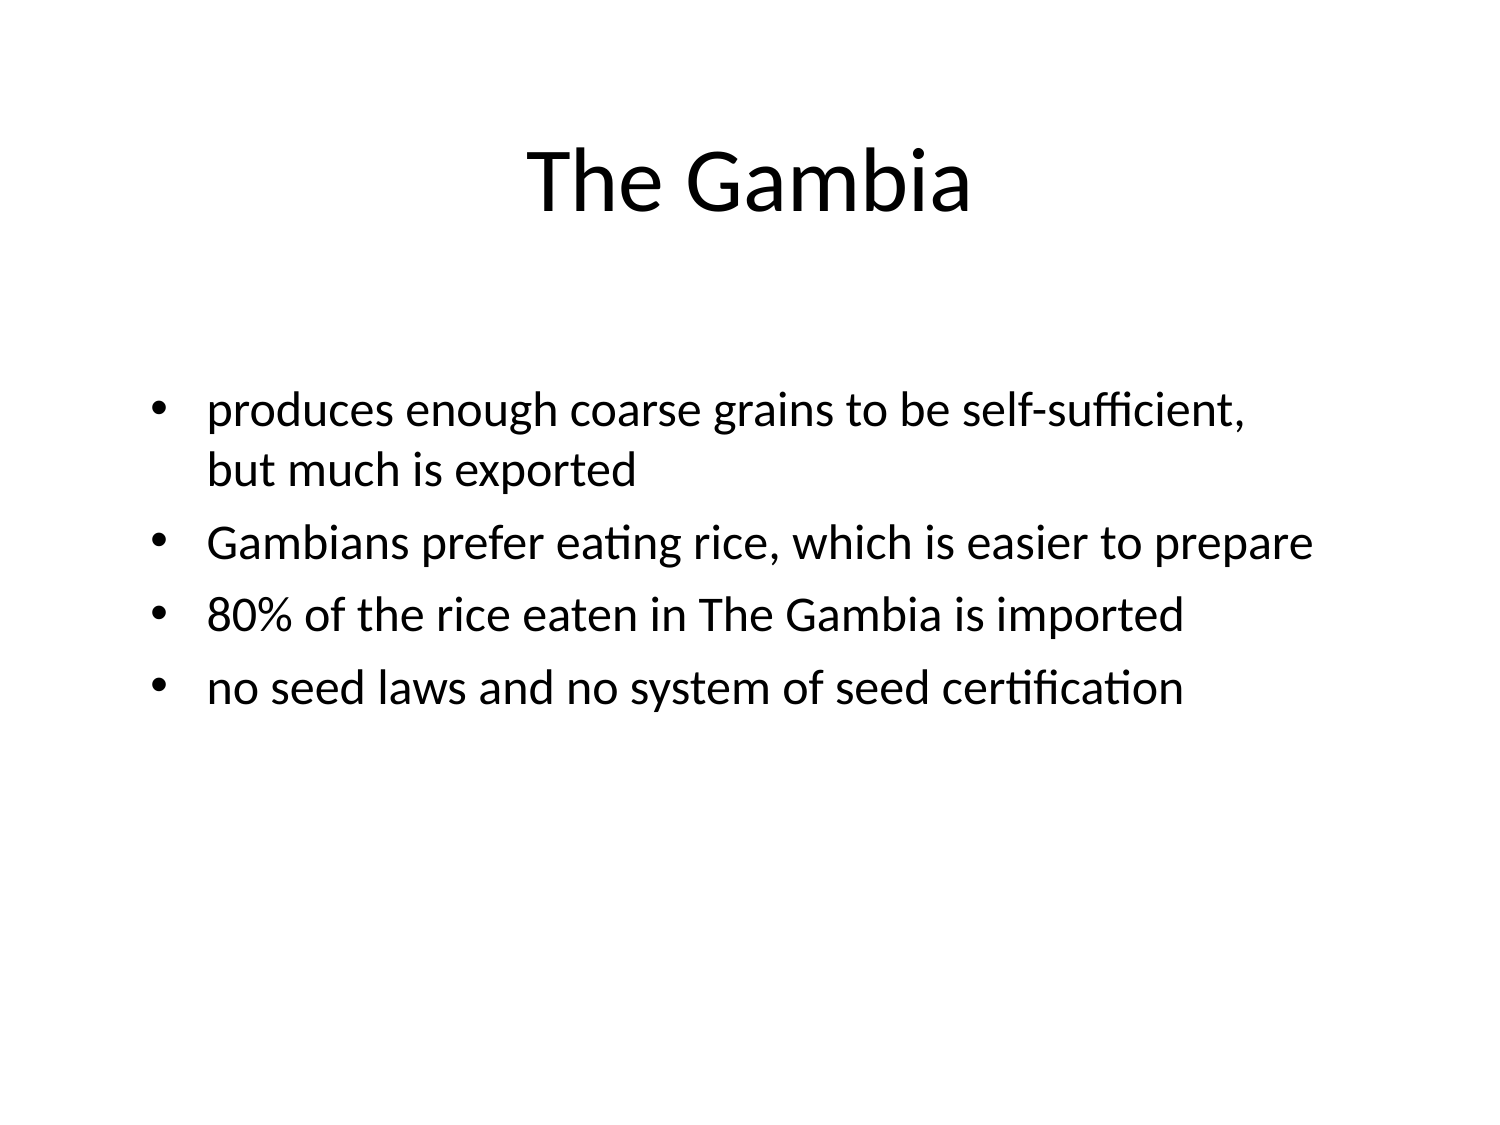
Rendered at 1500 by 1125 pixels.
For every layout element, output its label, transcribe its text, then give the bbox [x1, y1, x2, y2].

text_box produces enough coarse grains to be self-sufficient, but much is exported Gambians prefer eating rice, which is easier to prepare 80% of the rice eaten in The Gambia is imported no seed laws and no system of seed certification [135, 369, 1376, 722]
title The Gambia [112, 54, 1388, 297]
